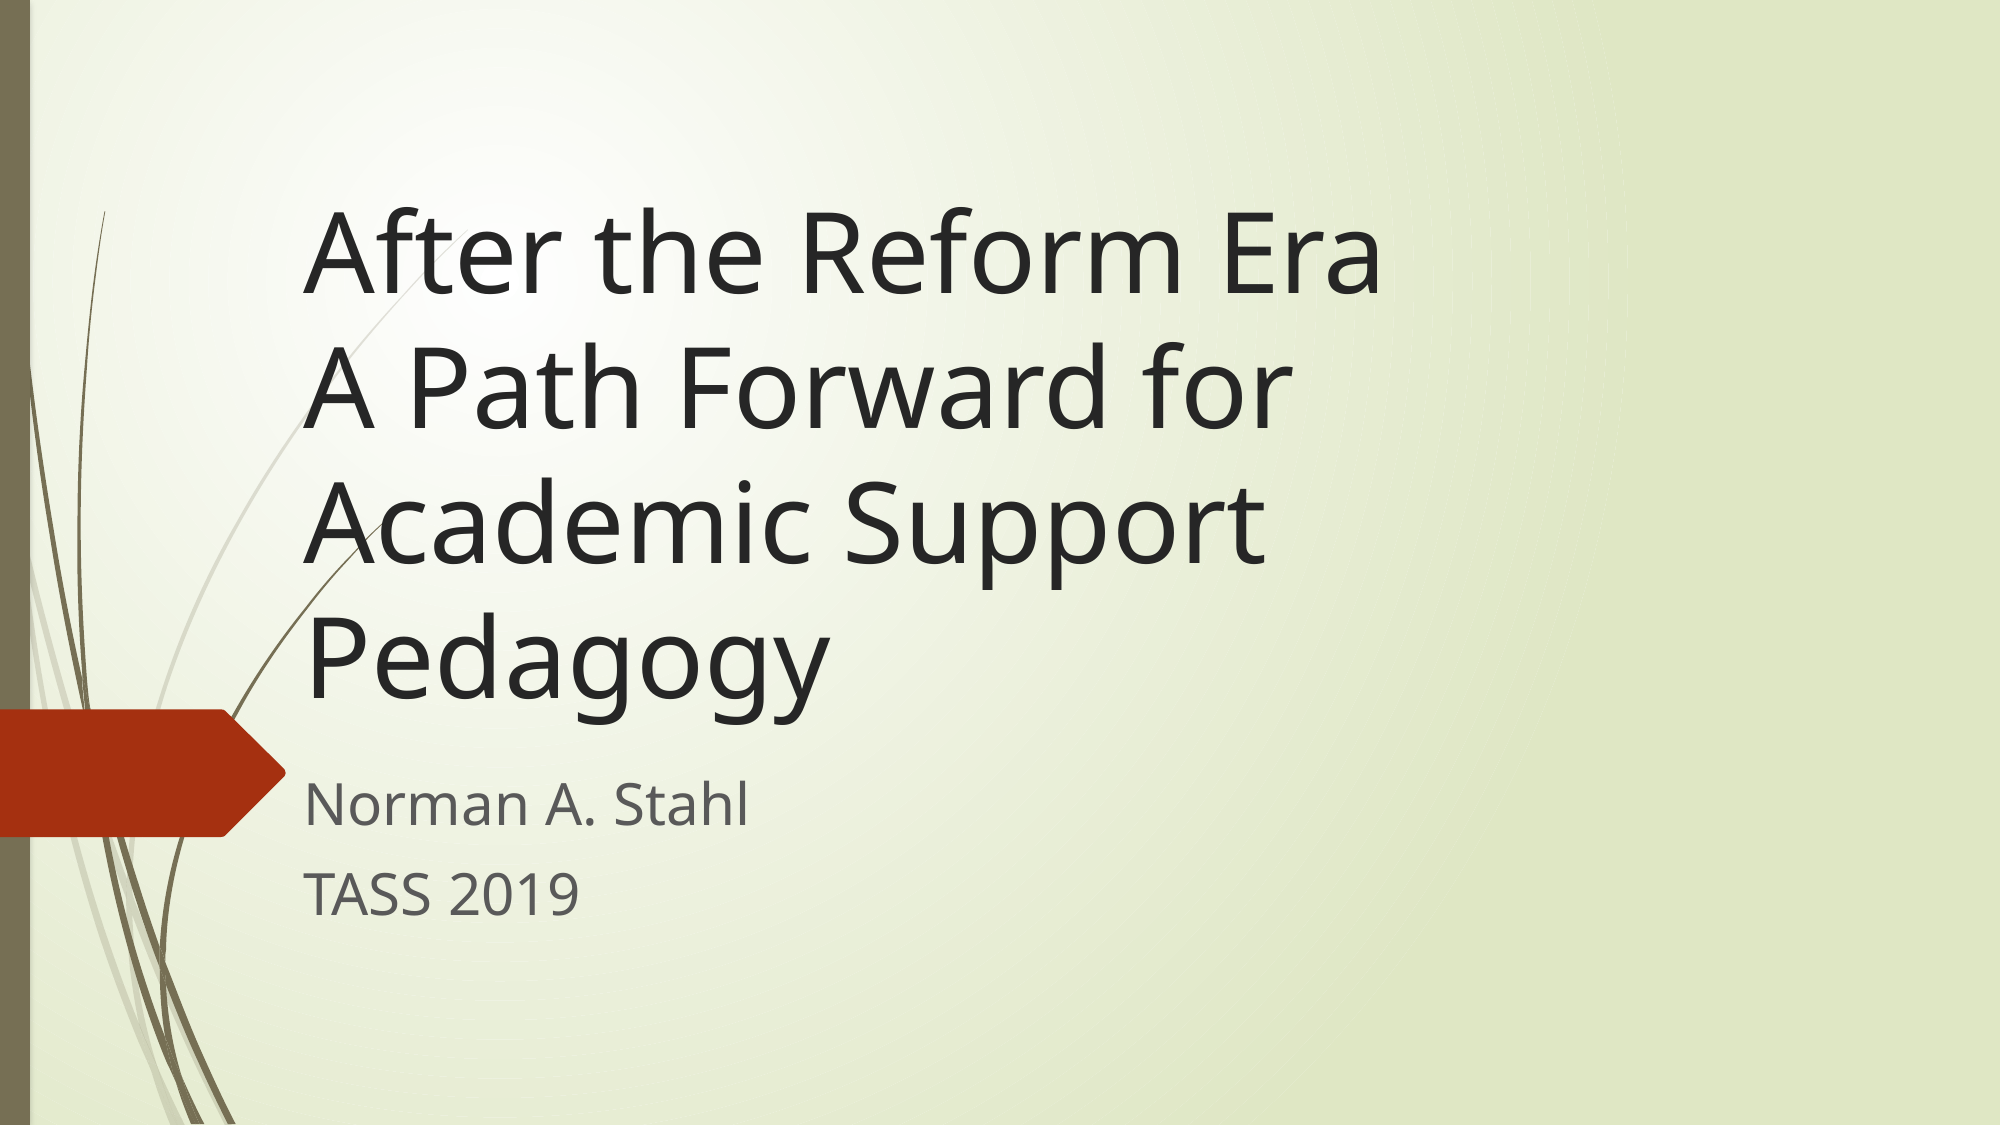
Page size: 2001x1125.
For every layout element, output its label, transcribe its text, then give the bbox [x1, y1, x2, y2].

subtitle Norman A. Stahl TASS 2019 [288, 759, 1712, 947]
title After the Reform Era A Path Forward for Academic Support Pedagogy [288, 152, 1642, 729]
